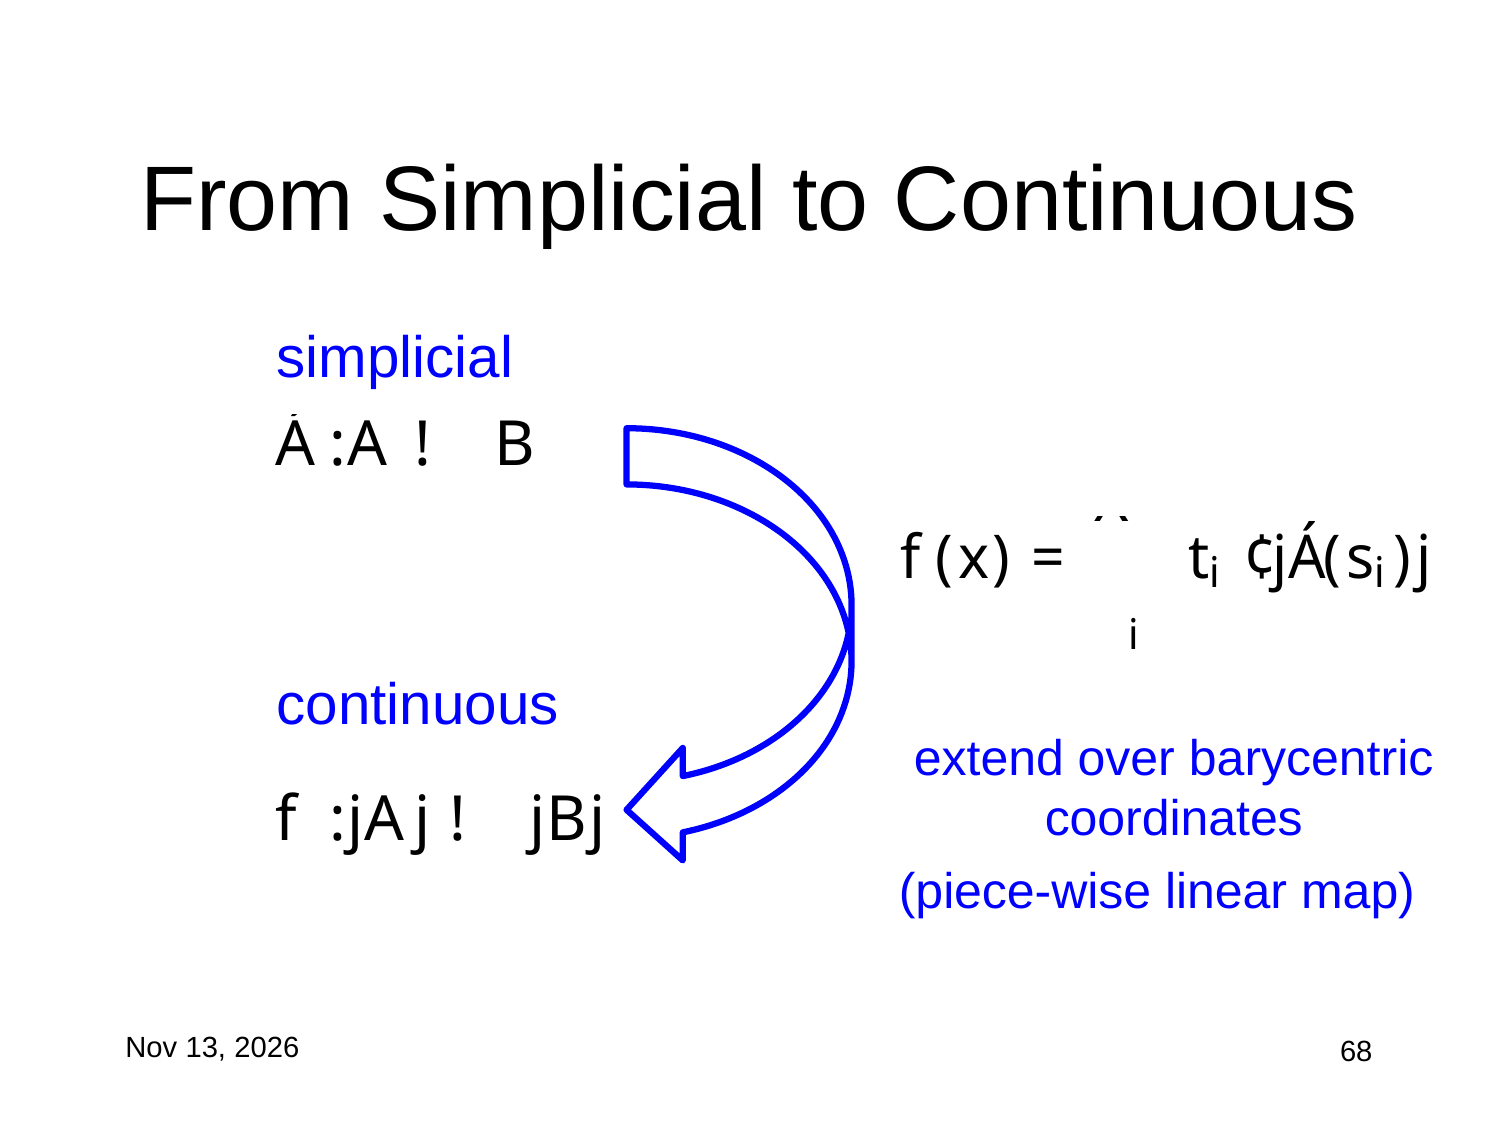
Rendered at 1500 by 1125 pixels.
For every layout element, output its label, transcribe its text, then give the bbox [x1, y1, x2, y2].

picture [269, 414, 604, 860]
picture [899, 515, 1433, 657]
text_box [626, 428, 852, 861]
text_box simplicial [261, 312, 529, 397]
slide_number 11-Nov-10 [110, 1020, 424, 1097]
title From Simplicial to Continuous [112, 99, 1388, 288]
slide_number 68 [1074, 1024, 1388, 1101]
text_box (piece-wise linear map) [883, 851, 1431, 927]
text_box extend over barycentric coordinates [898, 718, 1450, 854]
